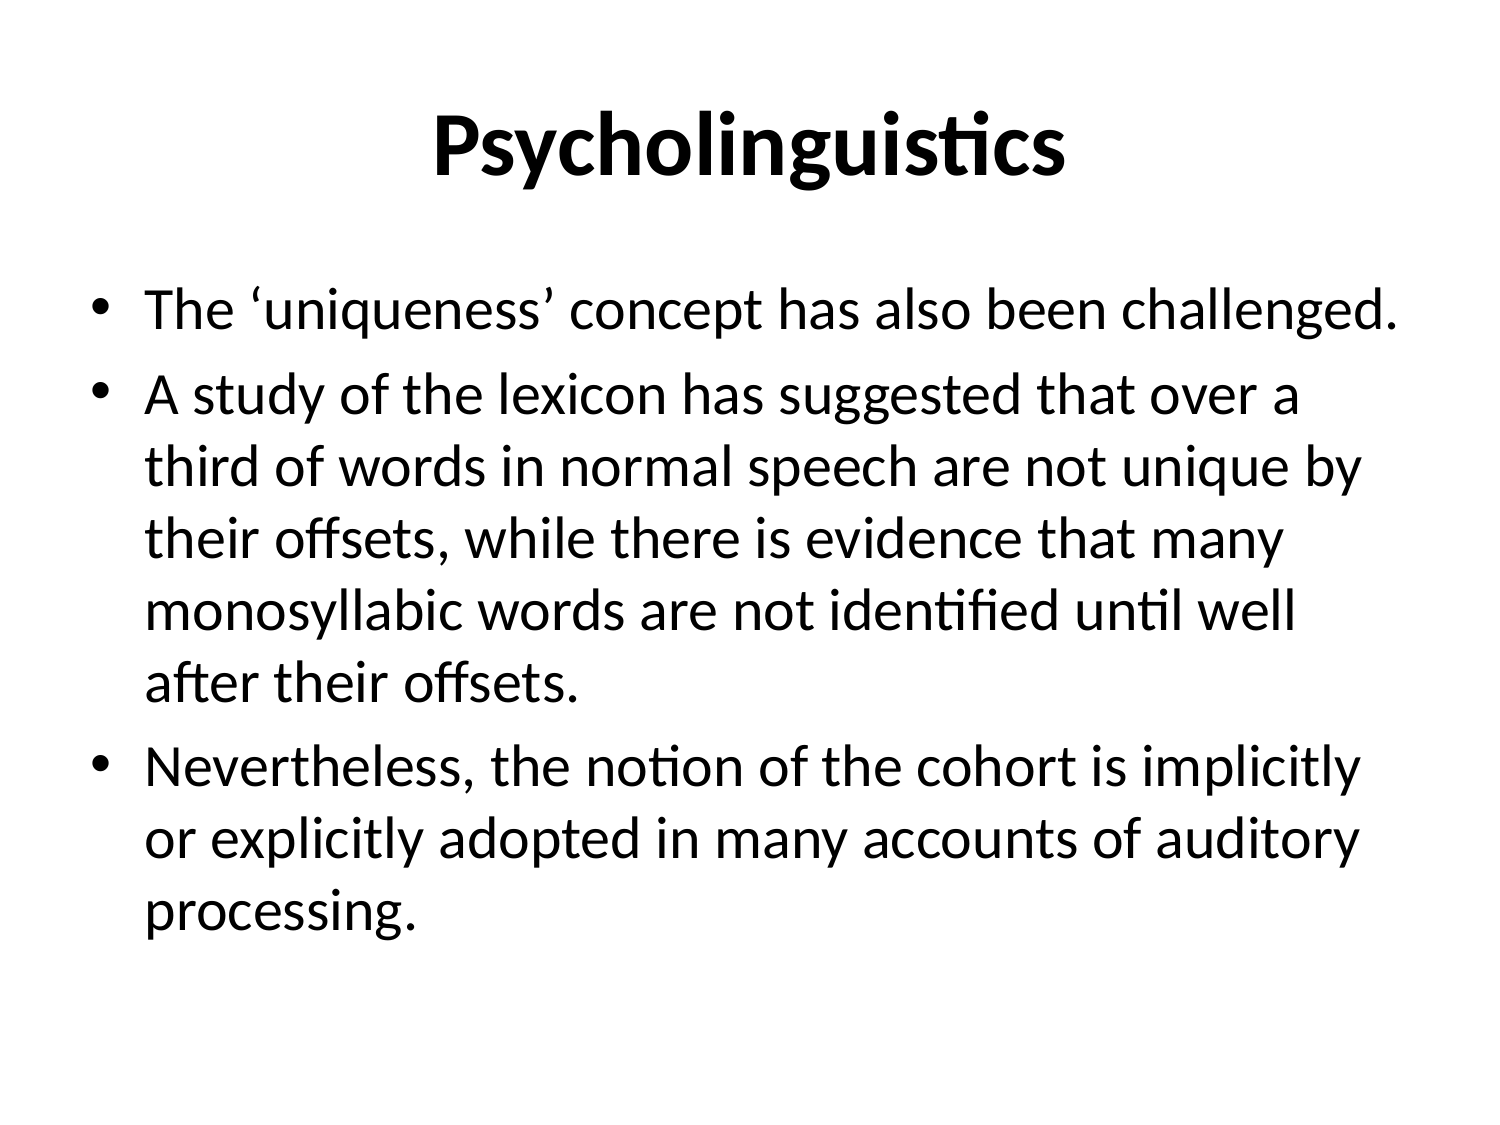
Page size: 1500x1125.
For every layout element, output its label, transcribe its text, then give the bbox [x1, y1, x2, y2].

title Psycholinguistics [75, 45, 1425, 233]
list The ‘uniqueness’ concept has also been challenged. A study of the lexicon has suggested that over a third of words in normal speech are not unique by their offsets, while there is evidence that many monosyllabic words are not identified until well after their offsets. Nevertheless, the notion of the cohort is implicitly or explicitly adopted in many accounts of auditory processing. [75, 262, 1425, 1005]
